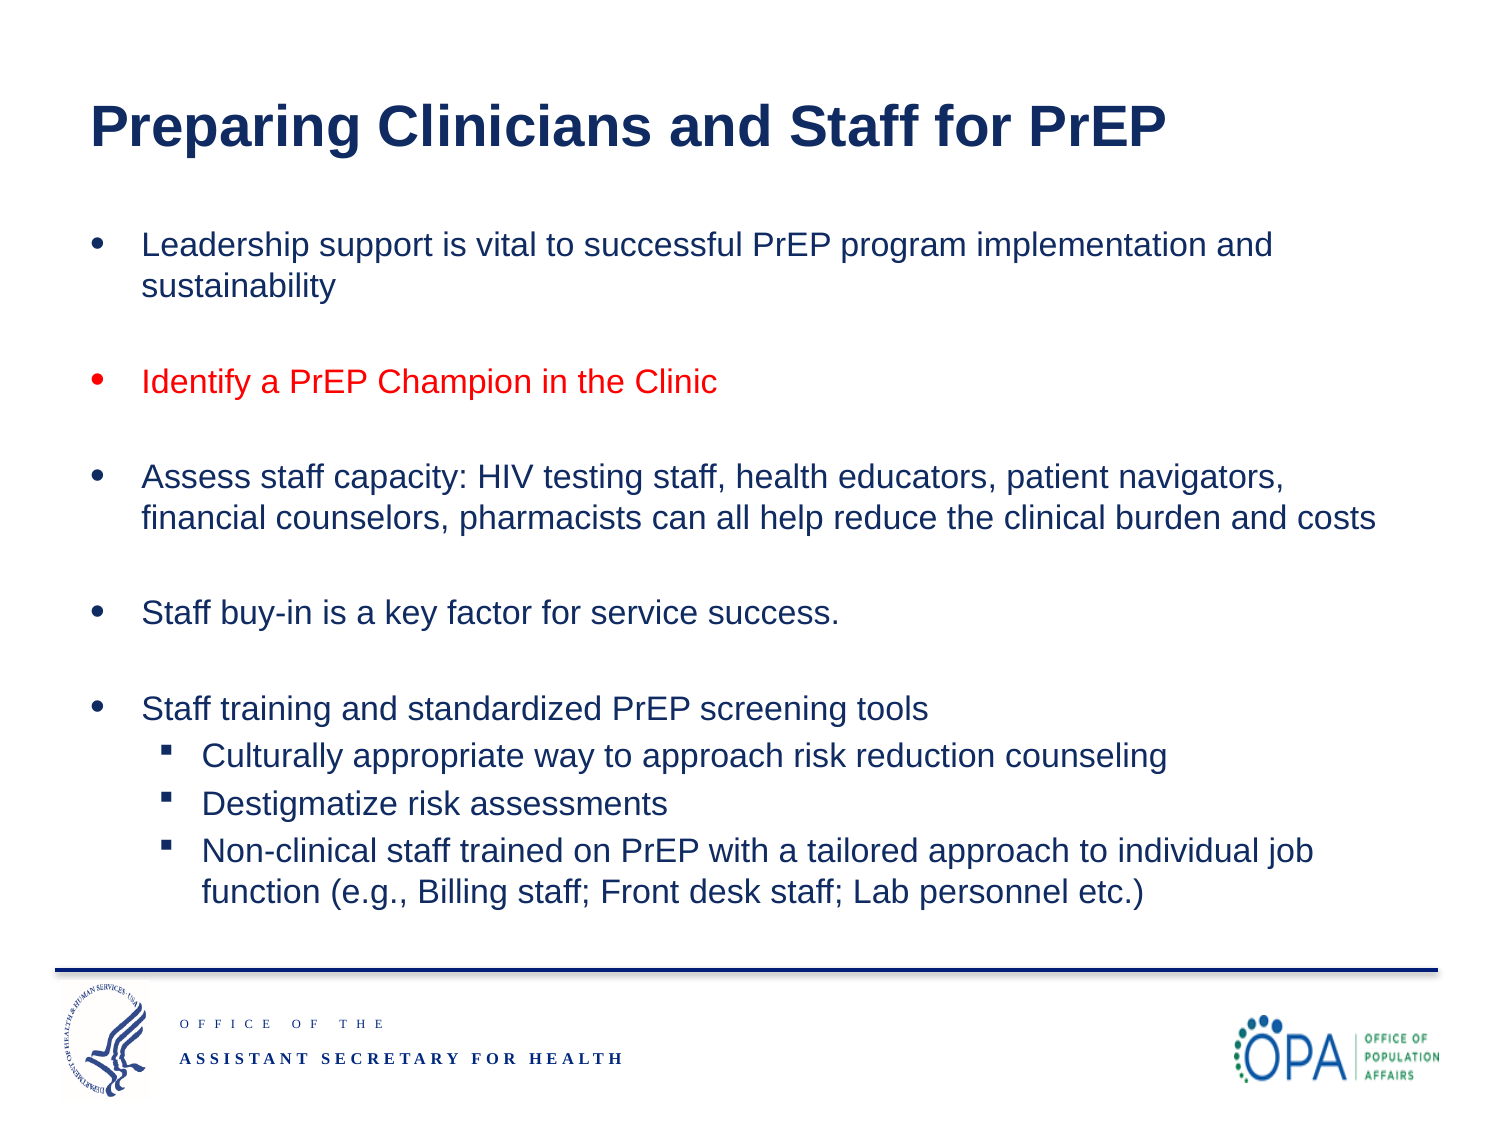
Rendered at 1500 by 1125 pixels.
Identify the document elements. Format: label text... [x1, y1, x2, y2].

list Leadership support is vital to successful PrEP program implementation and sustainability Identify a PrEP Champion in the Clinic Assess staff capacity: HIV testing staff, health educators, patient navigators, financial counselors, pharmacists can all help reduce the clinical burden and costs Staff buy-in is a key factor for service success. Staff training and standardized PrEP screening tools Culturally appropriate way to approach risk reduction counseling Destigmatize risk assessments Non-clinical staff trained on PrEP with a tailored approach to individual job function (e.g., Billing staff; Front desk staff; Lab personnel etc.) [75, 215, 1425, 937]
title Preparing Clinicians and Staff for PrEP [75, 29, 1425, 215]
picture [60, 980, 150, 1101]
picture [1234, 1015, 1439, 1083]
